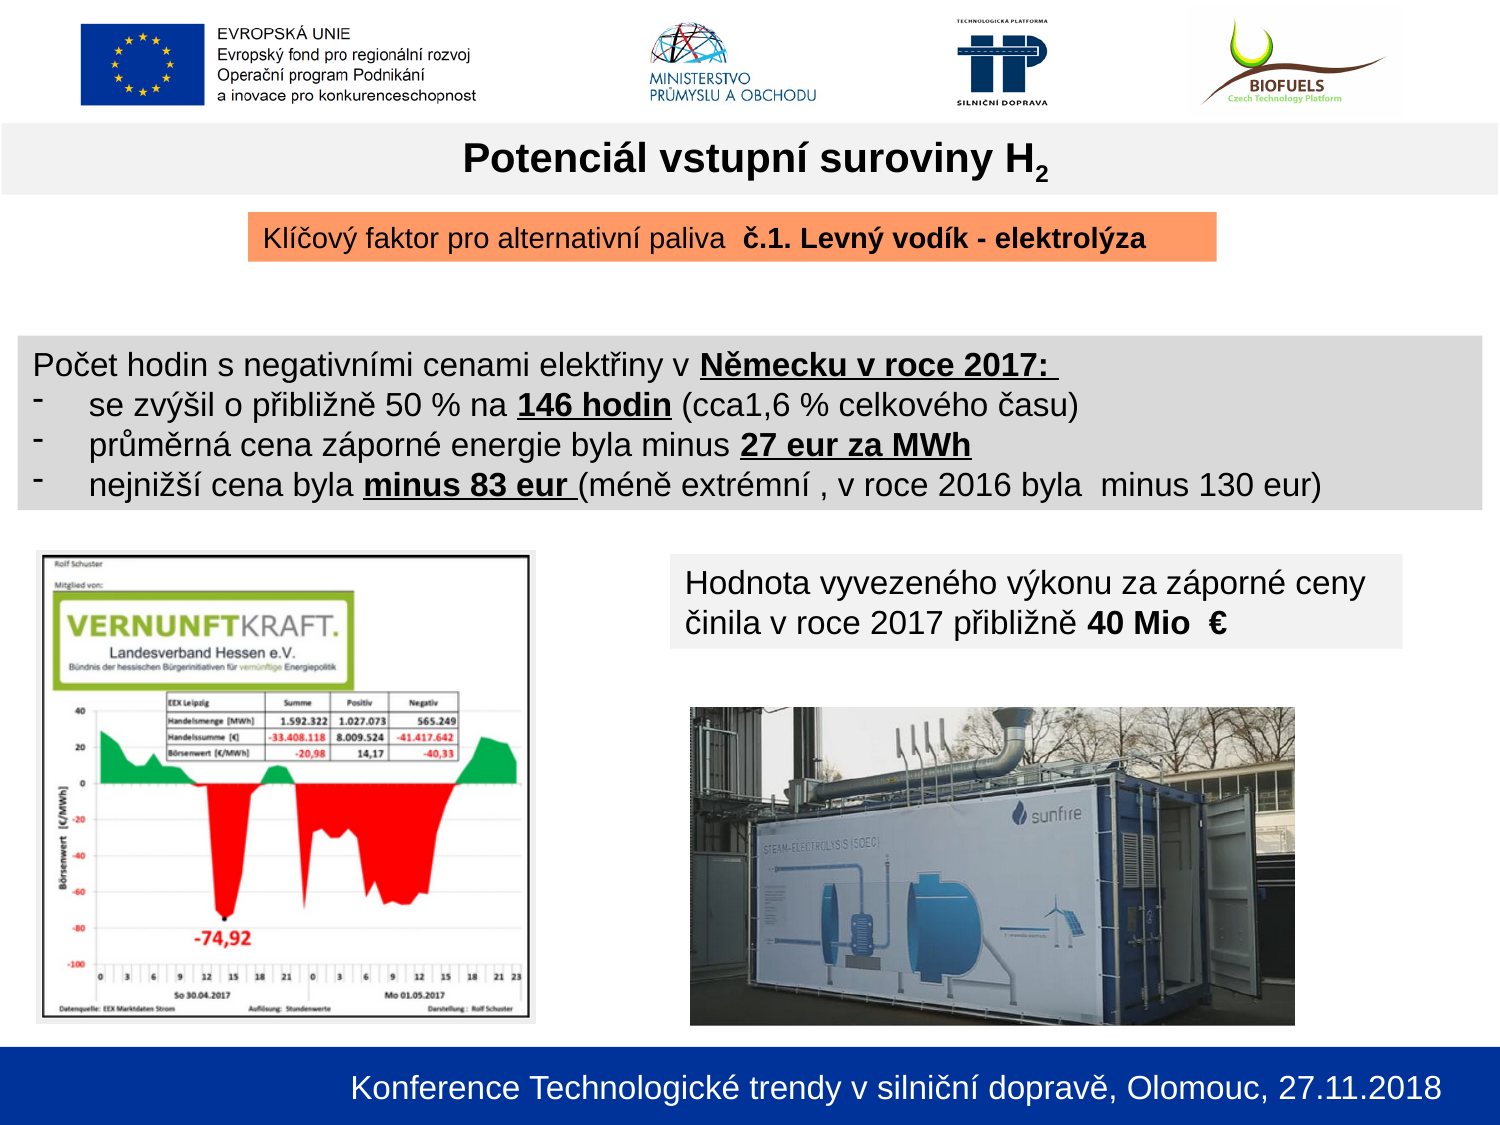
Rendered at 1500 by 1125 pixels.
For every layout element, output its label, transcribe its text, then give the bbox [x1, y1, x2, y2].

picture [690, 707, 1295, 1026]
picture [52, 0, 534, 133]
text_box Počet hodin s negativními cenami elektřiny v Německu v roce 2017: se zvýšil o přibližně 50 % na 146 hodin (cca1,6 % celkového času) průměrná cena záporné energie byla minus 27 eur za MWh nejnižší cena byla minus 83 eur (méně extrémní , v roce 2016 byla minus 130 eur) [17, 335, 1483, 511]
picture [945, 15, 1061, 108]
picture [1186, 6, 1403, 117]
picture [35, 550, 536, 1025]
text_box Hodnota vyvezeného výkonu za záporné ceny činila v roce 2017 přibližně 40 Mio € [670, 554, 1403, 649]
picture [638, 11, 826, 112]
text_box Konference Technologické trendy v silniční dopravě, Olomouc, 27.11.2018 [29, 1058, 1459, 1114]
text_box [0, 1046, 1500, 1125]
text_box Potenciál vstupní suroviny H2 [1, 123, 1499, 195]
text_box Klíčový faktor pro alternativní paliva č.1. Levný vodík - elektrolýza [248, 212, 1217, 262]
